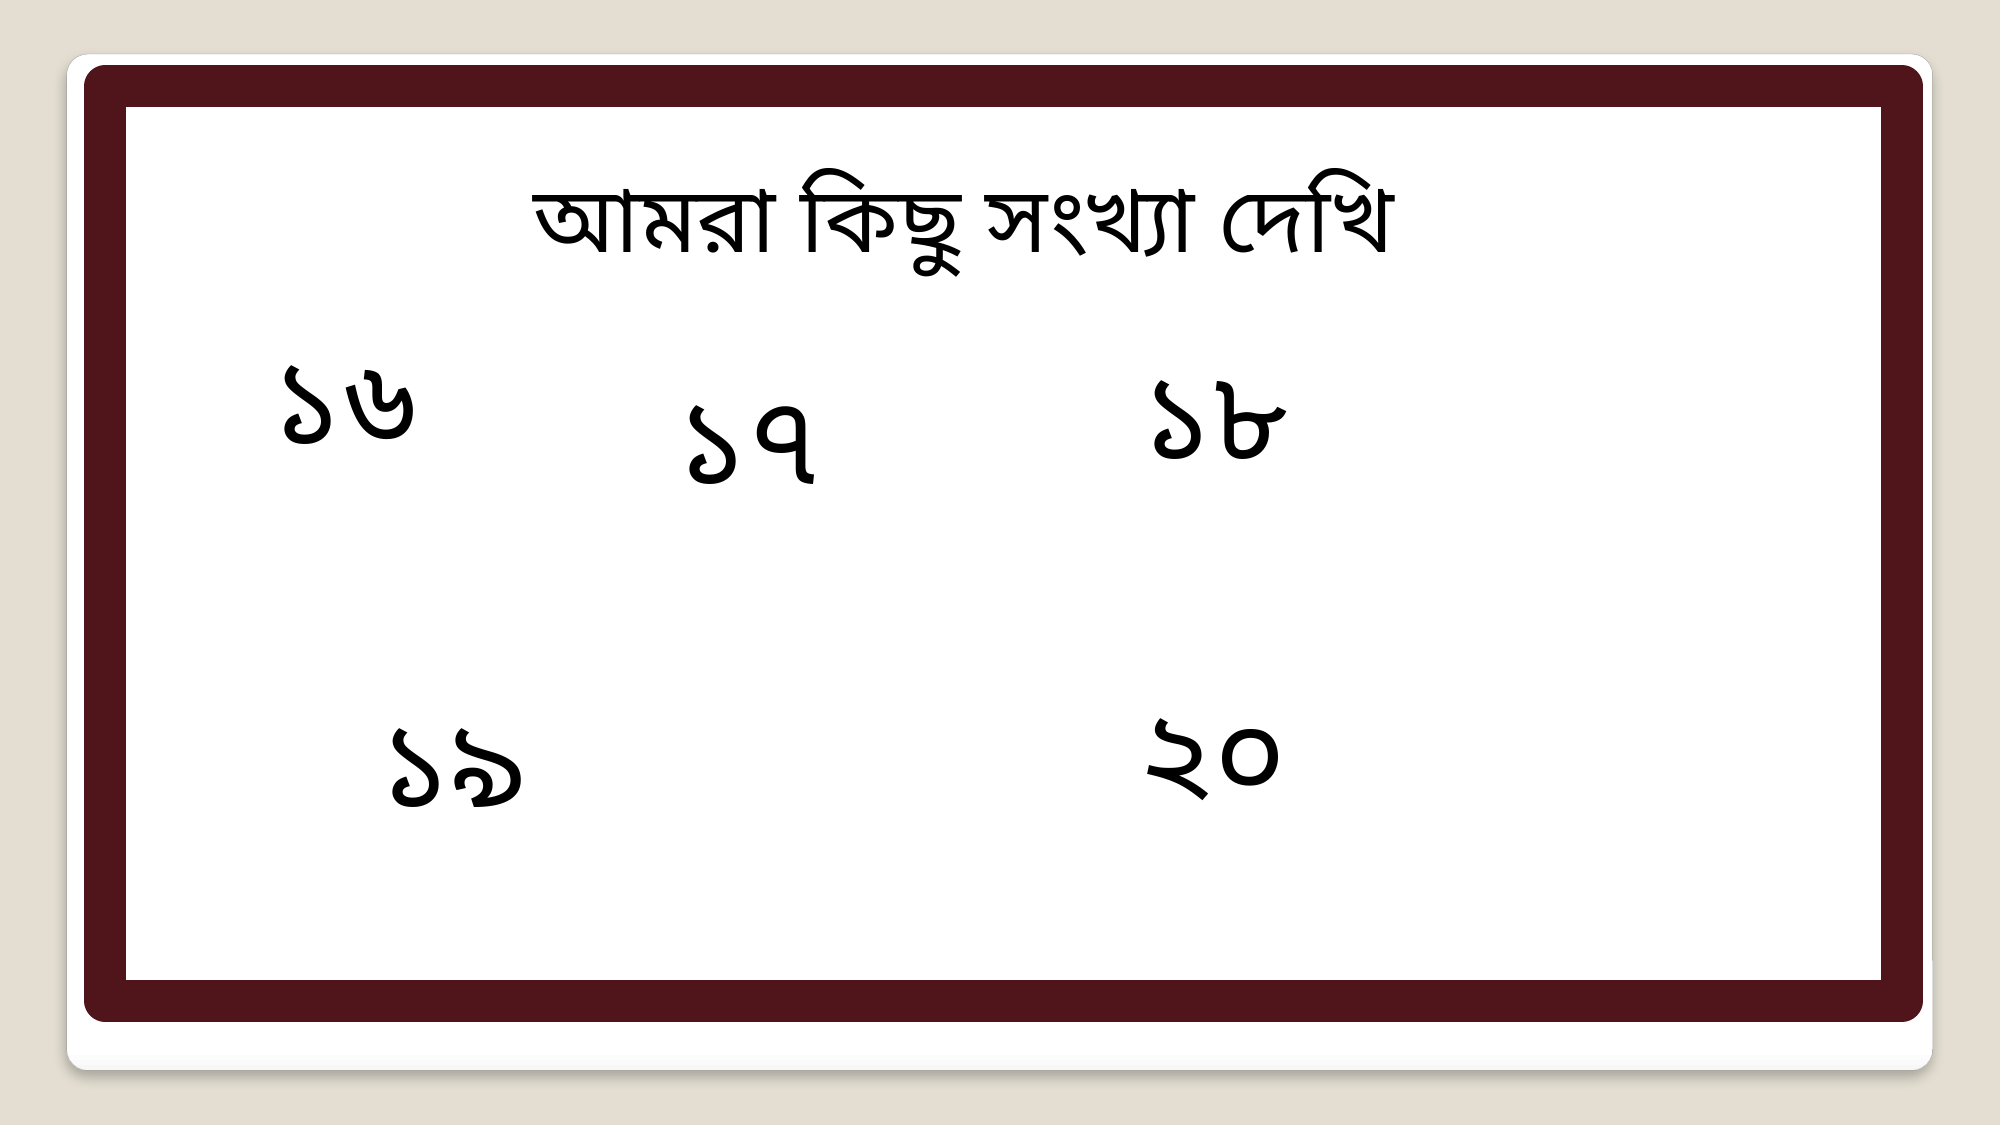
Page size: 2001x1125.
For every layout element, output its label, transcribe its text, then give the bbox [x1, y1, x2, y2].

text_box ২০ [1125, 664, 1360, 830]
text_box আমরা কিছু সংখ্যা দেখি [470, 153, 1458, 278]
text_box ১৮ [1125, 327, 1360, 493]
text_box ১৭ [660, 352, 895, 518]
text_box ১৬ [255, 312, 490, 478]
text_box [105, 86, 1902, 1001]
text_box ১৯ [362, 674, 598, 840]
